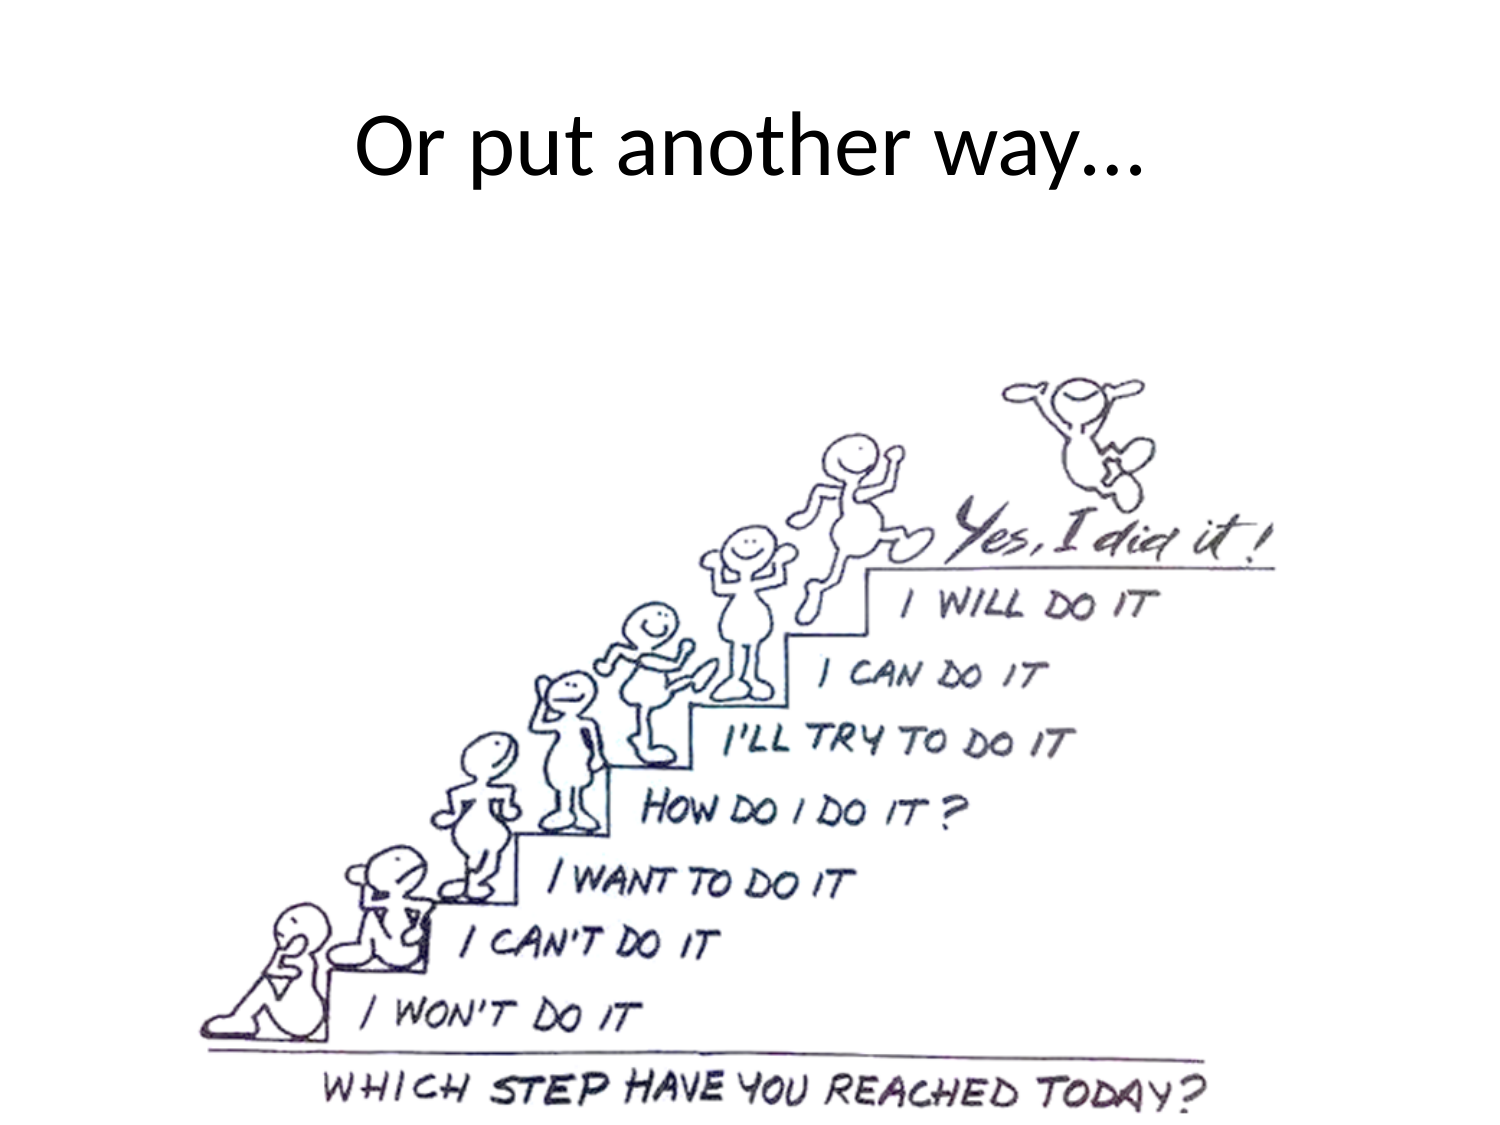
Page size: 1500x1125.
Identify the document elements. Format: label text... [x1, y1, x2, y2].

title Or put another way… [75, 45, 1425, 233]
picture [189, 360, 1302, 1125]
